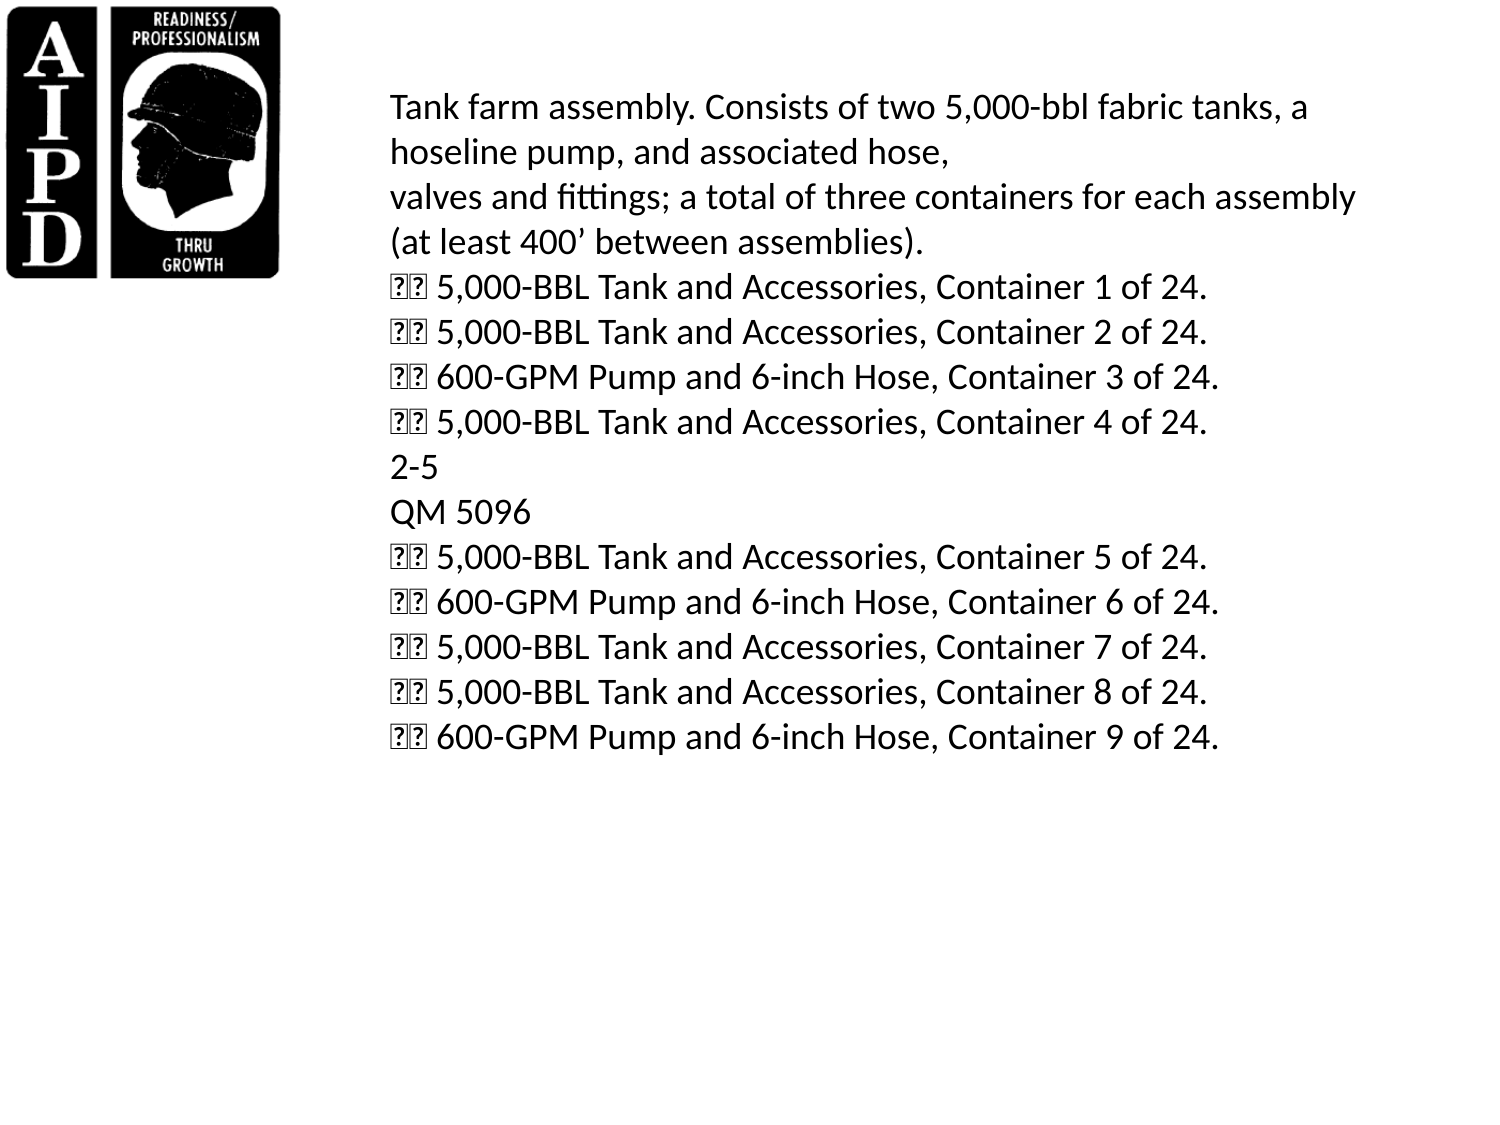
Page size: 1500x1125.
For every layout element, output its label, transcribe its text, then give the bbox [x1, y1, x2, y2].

picture [0, 0, 289, 288]
text_box Tank farm assembly. Consists of two 5,000-bbl fabric tanks, a hoseline pump, and associated hose, valves and fittings; a total of three containers for each assembly (at least 400’ between assemblies).  5,000-BBL Tank and Accessories, Container 1 of 24.  5,000-BBL Tank and Accessories, Container 2 of 24.  600-GPM Pump and 6-inch Hose, Container 3 of 24.  5,000-BBL Tank and Accessories, Container 4 of 24. 2-5 QM 5096  5,000-BBL Tank and Accessories, Container 5 of 24.  600-GPM Pump and 6-inch Hose, Container 6 of 24.  5,000-BBL Tank and Accessories, Container 7 of 24.  5,000-BBL Tank and Accessories, Container 8 of 24.  600-GPM Pump and 6-inch Hose, Container 9 of 24. [375, 74, 1388, 765]
